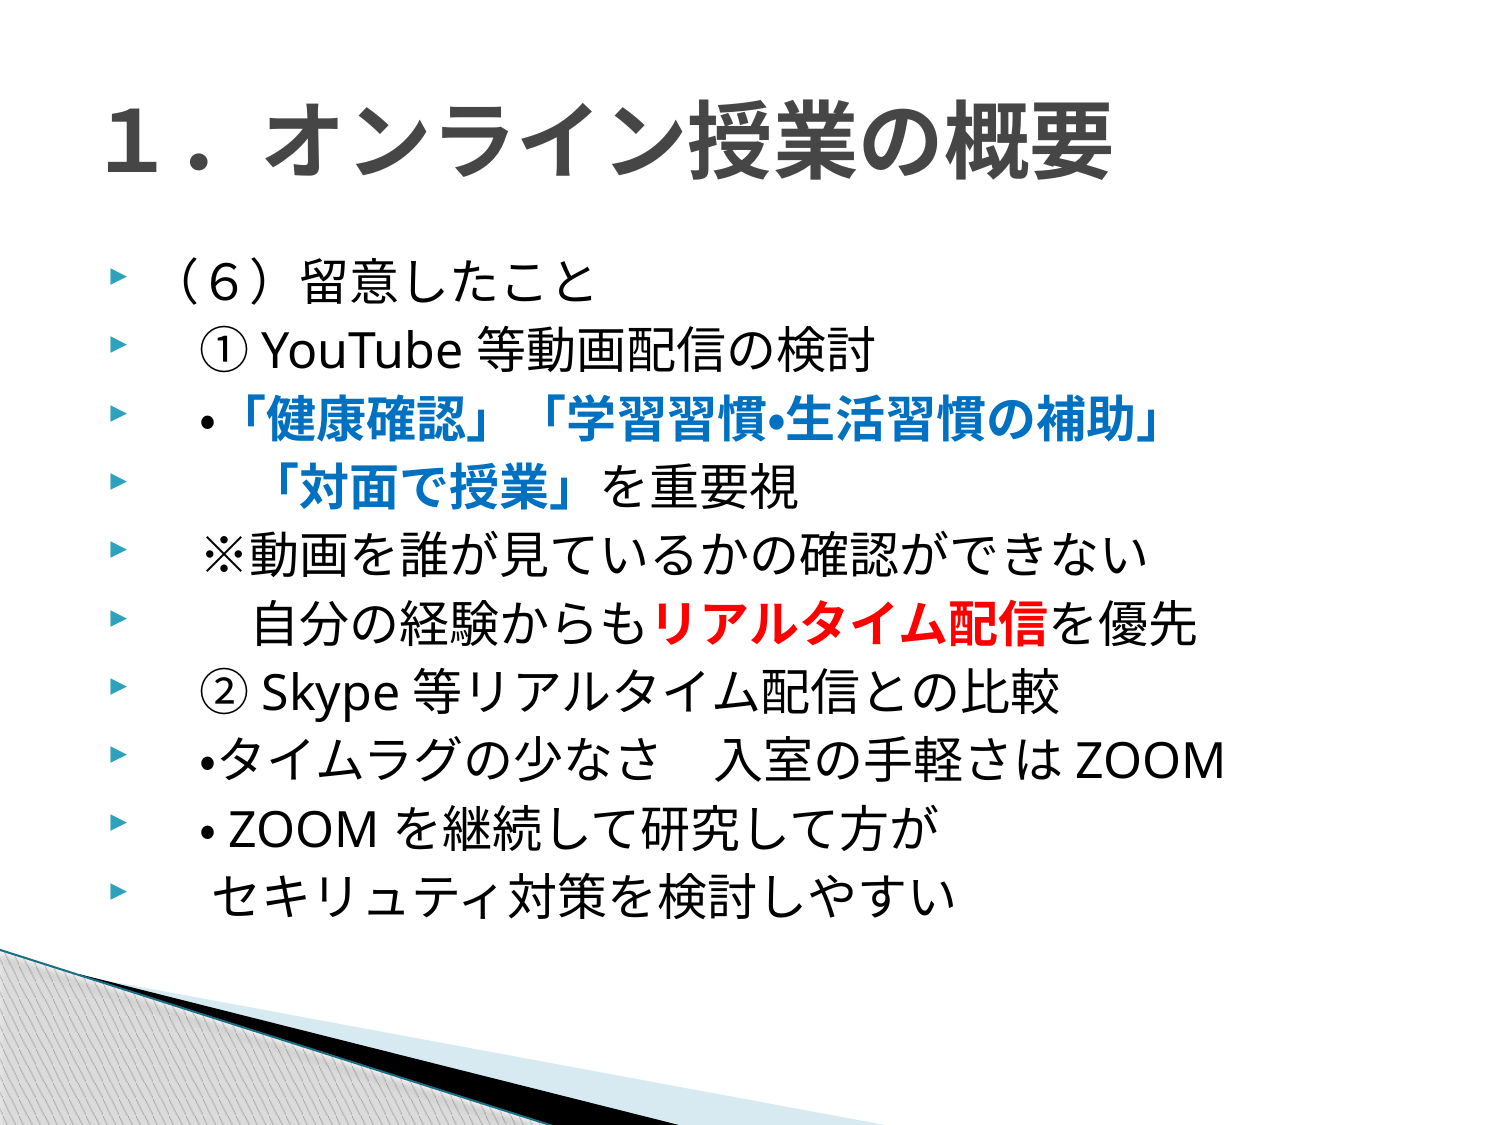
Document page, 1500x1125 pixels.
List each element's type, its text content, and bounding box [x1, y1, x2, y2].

list （６）留意したこと ①YouTube等動画配信の検討 ・「健康確認」「学習習慣・生活習慣の補助」 「対面で授業」を重要視 ※動画を誰が見ているかの確認ができない 自分の経験からもリアルタイム配信を優先 ②Skype等リアルタイム配信との比較 ・タイムラグの少なさ 入室の手軽さはZOOM ・ZOOMを継続して研究して方が セキリュティ対策を検討しやすい [75, 243, 1425, 1024]
title １．オンライン授業の概要 [75, 45, 1425, 233]
